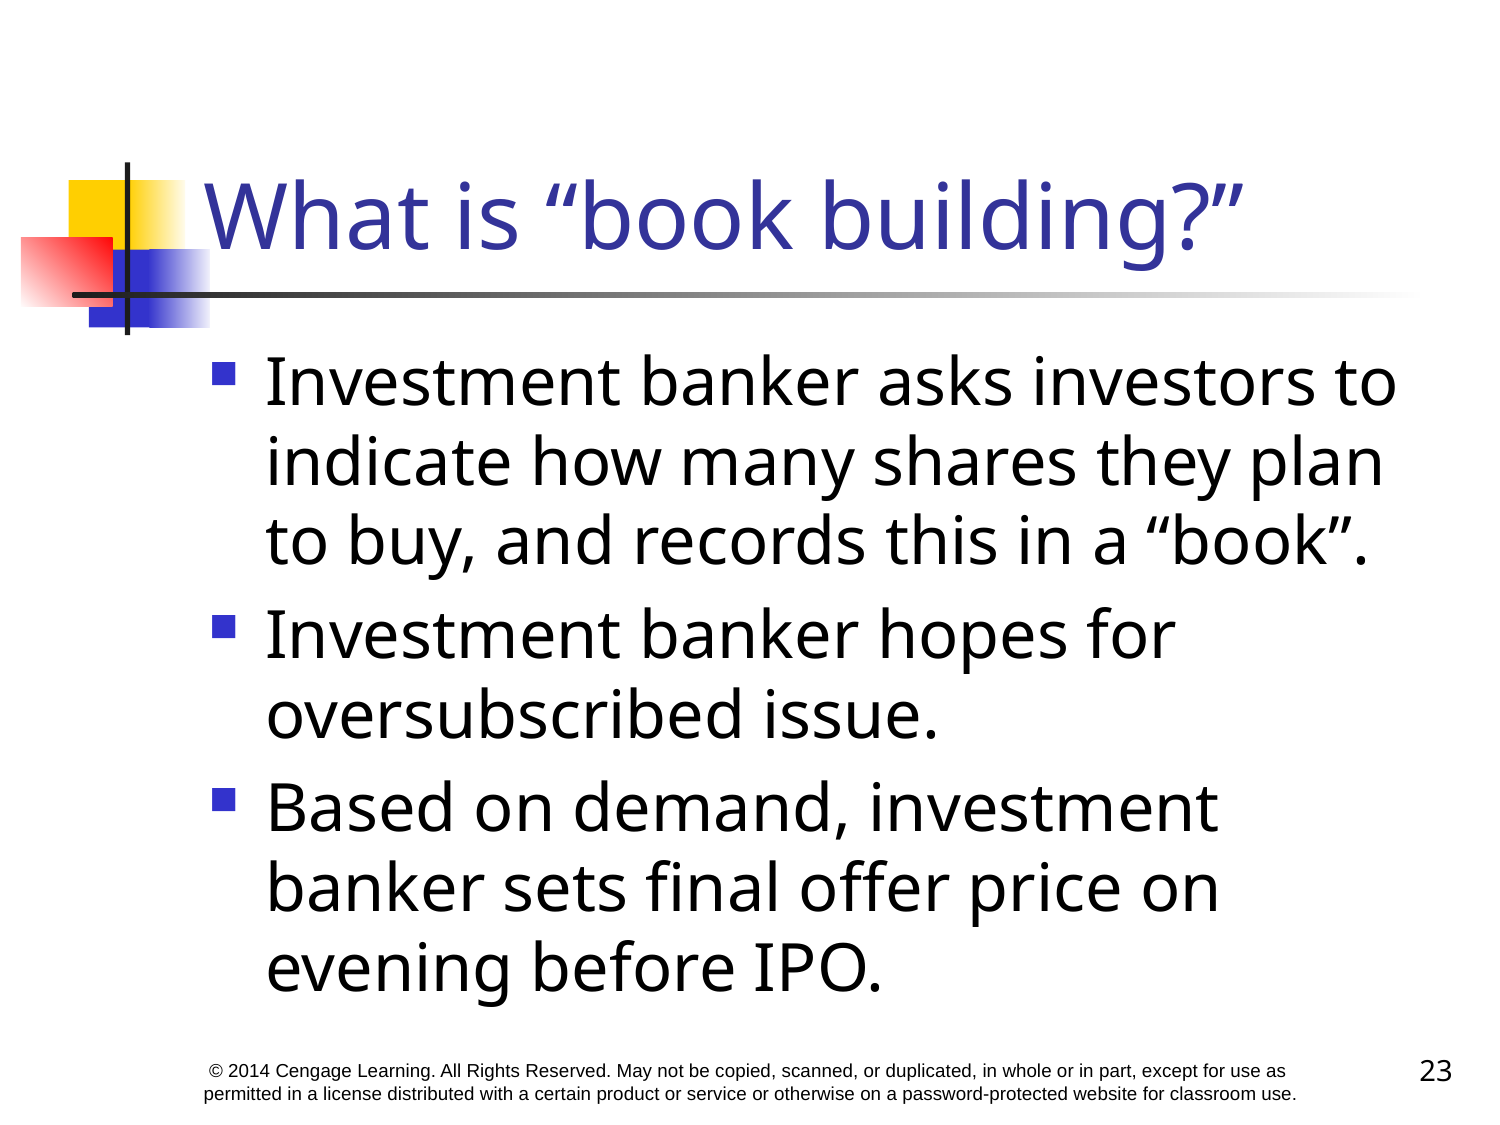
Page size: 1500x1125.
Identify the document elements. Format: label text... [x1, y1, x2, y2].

list Investment banker asks investors to indicate how many shares they plan to buy, and records this in a “book”. Investment banker hopes for oversubscribed issue. Based on demand, investment banker sets final offer price on evening before IPO. [193, 330, 1470, 1007]
title What is “book building?” [188, 34, 1468, 276]
slide_number 23 [1154, 1023, 1468, 1100]
